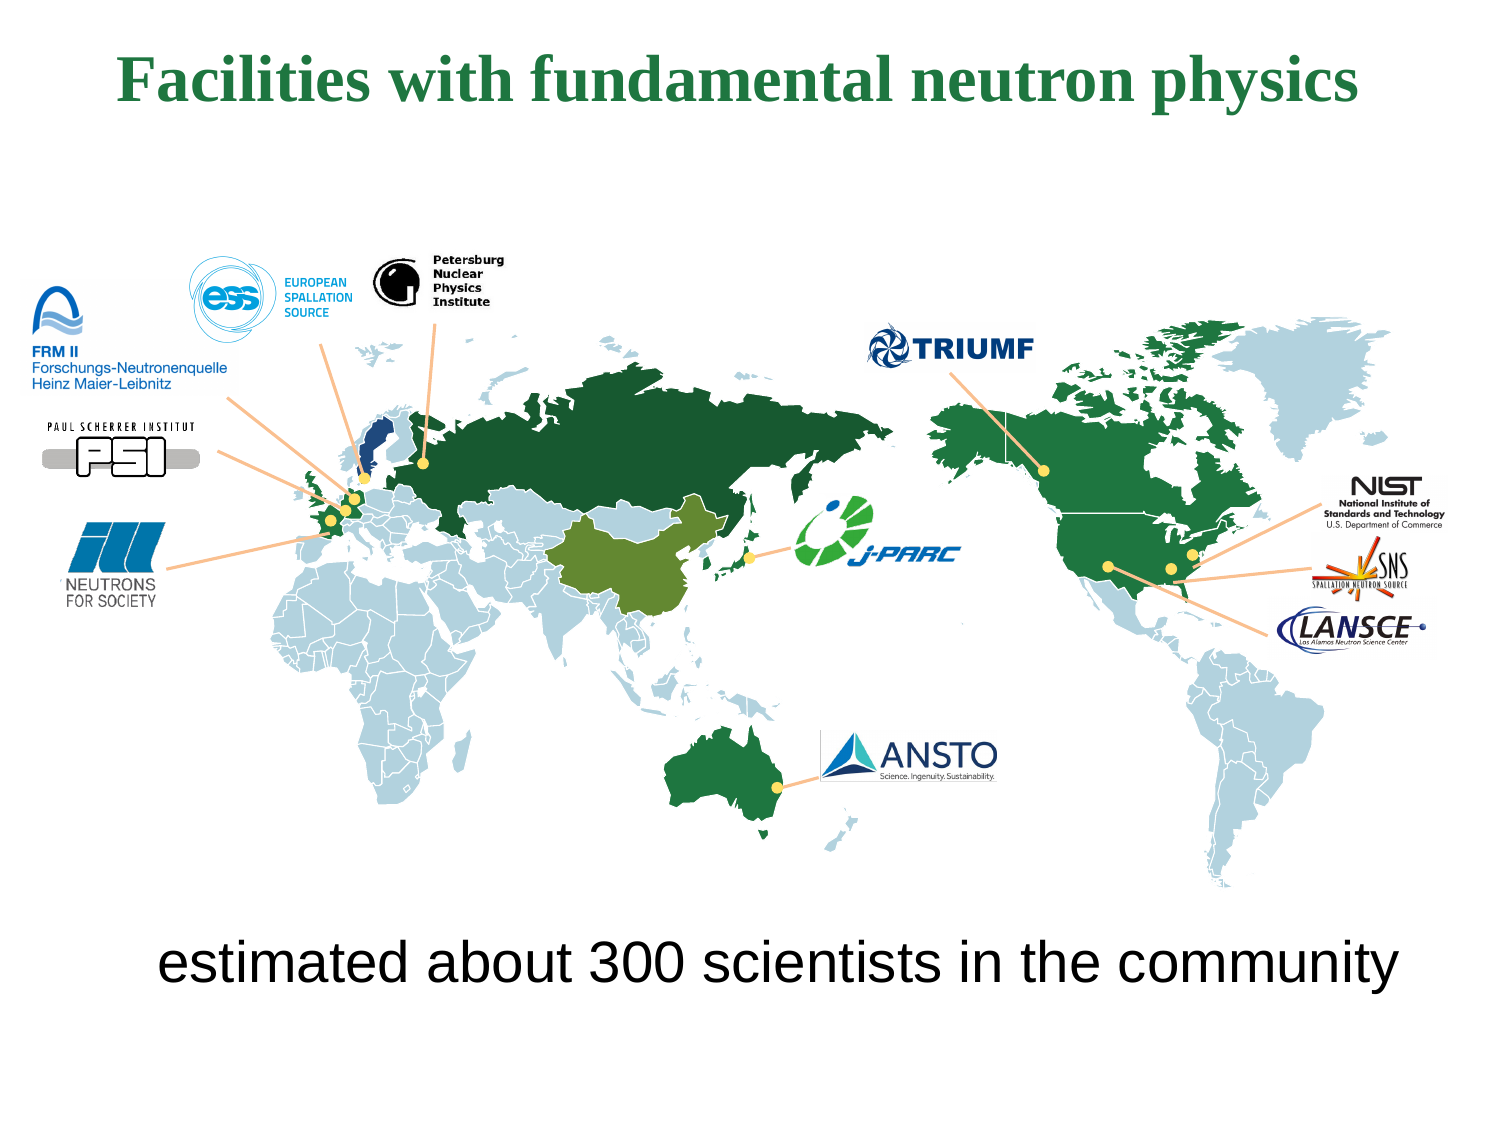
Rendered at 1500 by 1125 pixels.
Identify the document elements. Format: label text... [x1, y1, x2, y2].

text_box [841, 805, 859, 832]
text_box [599, 594, 625, 654]
text_box [1179, 655, 1198, 665]
text_box [683, 626, 696, 647]
text_box [1202, 746, 1228, 883]
text_box [363, 610, 394, 664]
text_box [379, 541, 385, 550]
text_box [649, 621, 657, 628]
text_box [423, 627, 465, 676]
text_box [748, 489, 758, 526]
text_box [1254, 668, 1268, 682]
text_box [1140, 334, 1174, 359]
text_box [1209, 647, 1250, 686]
text_box [563, 585, 587, 600]
text_box [615, 619, 640, 670]
text_box [288, 660, 300, 674]
text_box [426, 579, 490, 634]
text_box [287, 604, 334, 655]
text_box [330, 641, 366, 675]
text_box [455, 538, 474, 556]
text_box [1193, 647, 1227, 701]
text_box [770, 777, 820, 795]
text_box [451, 727, 473, 774]
picture [355, 230, 529, 328]
text_box [706, 696, 716, 700]
text_box [350, 575, 397, 624]
text_box [475, 600, 492, 613]
text_box [429, 561, 450, 577]
text_box [385, 410, 410, 465]
picture [1267, 474, 1449, 661]
text_box [1215, 878, 1224, 889]
text_box [411, 674, 428, 693]
text_box [930, 446, 943, 467]
text_box [652, 665, 681, 685]
text_box [562, 655, 568, 669]
text_box [271, 596, 308, 639]
text_box [924, 429, 943, 442]
text_box [363, 505, 389, 517]
text_box [321, 651, 329, 669]
text_box [1355, 429, 1389, 447]
text_box [1072, 389, 1127, 419]
text_box [462, 337, 478, 345]
text_box [371, 761, 422, 805]
text_box [357, 708, 394, 747]
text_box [226, 397, 313, 447]
text_box [422, 722, 430, 743]
text_box [1167, 432, 1188, 448]
text_box [1224, 879, 1234, 889]
text_box [385, 357, 398, 365]
text_box [377, 415, 395, 449]
text_box [277, 646, 298, 663]
text_box [544, 495, 727, 621]
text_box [216, 450, 353, 518]
text_box [426, 574, 440, 590]
text_box [451, 541, 464, 552]
text_box [696, 538, 715, 559]
text_box [639, 707, 667, 717]
text_box [586, 500, 682, 544]
text_box [1167, 645, 1179, 653]
text_box [1075, 366, 1113, 383]
text_box [1172, 652, 1181, 660]
text_box [623, 667, 636, 684]
text_box [662, 723, 783, 824]
text_box [397, 739, 422, 763]
text_box [272, 646, 281, 652]
text_box [650, 674, 680, 702]
text_box [1241, 751, 1267, 780]
text_box [747, 371, 760, 379]
text_box [396, 580, 430, 616]
text_box [282, 655, 292, 666]
text_box [271, 594, 297, 618]
text_box [400, 541, 410, 550]
text_box [419, 566, 427, 571]
text_box [1210, 761, 1267, 876]
text_box [458, 485, 584, 544]
text_box [1054, 511, 1180, 583]
text_box [477, 391, 496, 406]
text_box [1153, 319, 1246, 372]
text_box [375, 345, 387, 361]
text_box [1247, 661, 1259, 684]
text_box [319, 343, 371, 485]
text_box [344, 560, 356, 584]
text_box [439, 560, 469, 589]
text_box [694, 715, 706, 722]
text_box [425, 672, 447, 703]
text_box [1037, 398, 1263, 525]
picture [863, 321, 1037, 374]
text_box [1208, 875, 1215, 882]
text_box [768, 701, 782, 709]
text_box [1164, 562, 1313, 584]
text_box [1267, 670, 1275, 682]
text_box [402, 515, 413, 528]
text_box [416, 323, 436, 470]
text_box [382, 748, 409, 777]
text_box [1186, 683, 1204, 703]
text_box [381, 360, 895, 541]
text_box [359, 671, 416, 730]
text_box [365, 488, 394, 513]
text_box [588, 600, 600, 617]
text_box [401, 541, 458, 566]
text_box [411, 690, 445, 727]
text_box [356, 514, 373, 523]
text_box [705, 680, 710, 691]
text_box [505, 557, 538, 588]
text_box [427, 569, 433, 576]
text_box [1060, 362, 1083, 374]
text_box Facilities with fundamental neutron physics [30, 40, 1447, 123]
text_box [689, 655, 703, 670]
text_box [949, 384, 1051, 478]
text_box [629, 610, 651, 660]
text_box [1185, 688, 1223, 748]
text_box [1221, 721, 1255, 764]
text_box [822, 828, 847, 853]
text_box [445, 648, 477, 694]
text_box [344, 521, 378, 558]
text_box [323, 609, 371, 649]
picture [33, 417, 219, 484]
text_box [392, 484, 416, 504]
text_box [297, 573, 356, 624]
text_box [715, 559, 739, 575]
text_box [356, 512, 364, 520]
text_box [679, 682, 699, 707]
picture [809, 722, 1007, 790]
text_box [483, 366, 530, 391]
text_box [1254, 501, 1269, 513]
text_box [683, 604, 689, 615]
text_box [165, 514, 338, 583]
text_box [631, 640, 645, 654]
text_box [742, 528, 761, 545]
text_box [762, 375, 776, 381]
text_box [1112, 566, 1269, 637]
text_box [527, 565, 616, 662]
text_box [1112, 349, 1132, 360]
text_box [326, 648, 332, 668]
text_box [269, 632, 289, 647]
text_box [597, 334, 617, 344]
text_box [363, 521, 392, 546]
text_box [388, 611, 438, 676]
text_box [529, 535, 564, 551]
text_box [382, 517, 411, 535]
text_box [414, 723, 445, 777]
text_box [370, 515, 390, 526]
text_box [1142, 385, 1159, 399]
text_box [296, 653, 315, 674]
text_box [359, 556, 369, 562]
text_box [1158, 386, 1246, 454]
text_box [348, 650, 370, 682]
text_box [715, 689, 747, 718]
text_box [348, 680, 366, 701]
text_box [450, 630, 462, 647]
text_box [1134, 352, 1146, 361]
text_box [438, 532, 460, 543]
text_box [1210, 316, 1394, 463]
picture [60, 519, 167, 620]
text_box [390, 533, 408, 544]
picture [788, 493, 963, 568]
text_box [757, 828, 769, 841]
text_box [621, 348, 640, 360]
text_box [505, 560, 556, 609]
text_box [719, 571, 727, 578]
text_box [357, 494, 361, 506]
text_box [746, 696, 777, 722]
text_box [456, 551, 511, 604]
text_box [375, 340, 404, 351]
text_box [377, 403, 410, 418]
text_box [601, 342, 623, 354]
text_box [488, 523, 542, 561]
text_box [1209, 672, 1325, 801]
text_box [346, 544, 352, 554]
text_box [524, 544, 547, 562]
text_box [403, 784, 411, 793]
text_box [1137, 364, 1191, 383]
text_box [1044, 505, 1060, 516]
text_box [1121, 368, 1137, 379]
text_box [742, 547, 792, 565]
text_box [702, 555, 712, 572]
text_box [382, 542, 401, 564]
text_box [1077, 578, 1106, 612]
text_box [455, 624, 482, 646]
text_box [1121, 386, 1140, 403]
text_box [1254, 789, 1270, 807]
text_box [356, 743, 397, 785]
text_box [313, 651, 325, 673]
text_box [388, 714, 424, 747]
picture [20, 255, 352, 396]
text_box [608, 669, 642, 707]
text_box [388, 498, 442, 532]
text_box [306, 638, 329, 657]
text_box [1186, 515, 1323, 569]
text_box [1054, 381, 1083, 404]
text_box [1140, 375, 1149, 382]
text_box [365, 654, 404, 678]
text_box estimated about 300 scientists in the community [142, 924, 1417, 1003]
text_box [623, 612, 645, 641]
text_box [481, 535, 524, 568]
text_box [887, 445, 897, 449]
text_box [480, 605, 502, 633]
text_box [712, 572, 720, 582]
text_box [1100, 558, 1116, 575]
text_box [928, 408, 943, 431]
text_box [732, 371, 754, 382]
text_box [355, 675, 378, 705]
